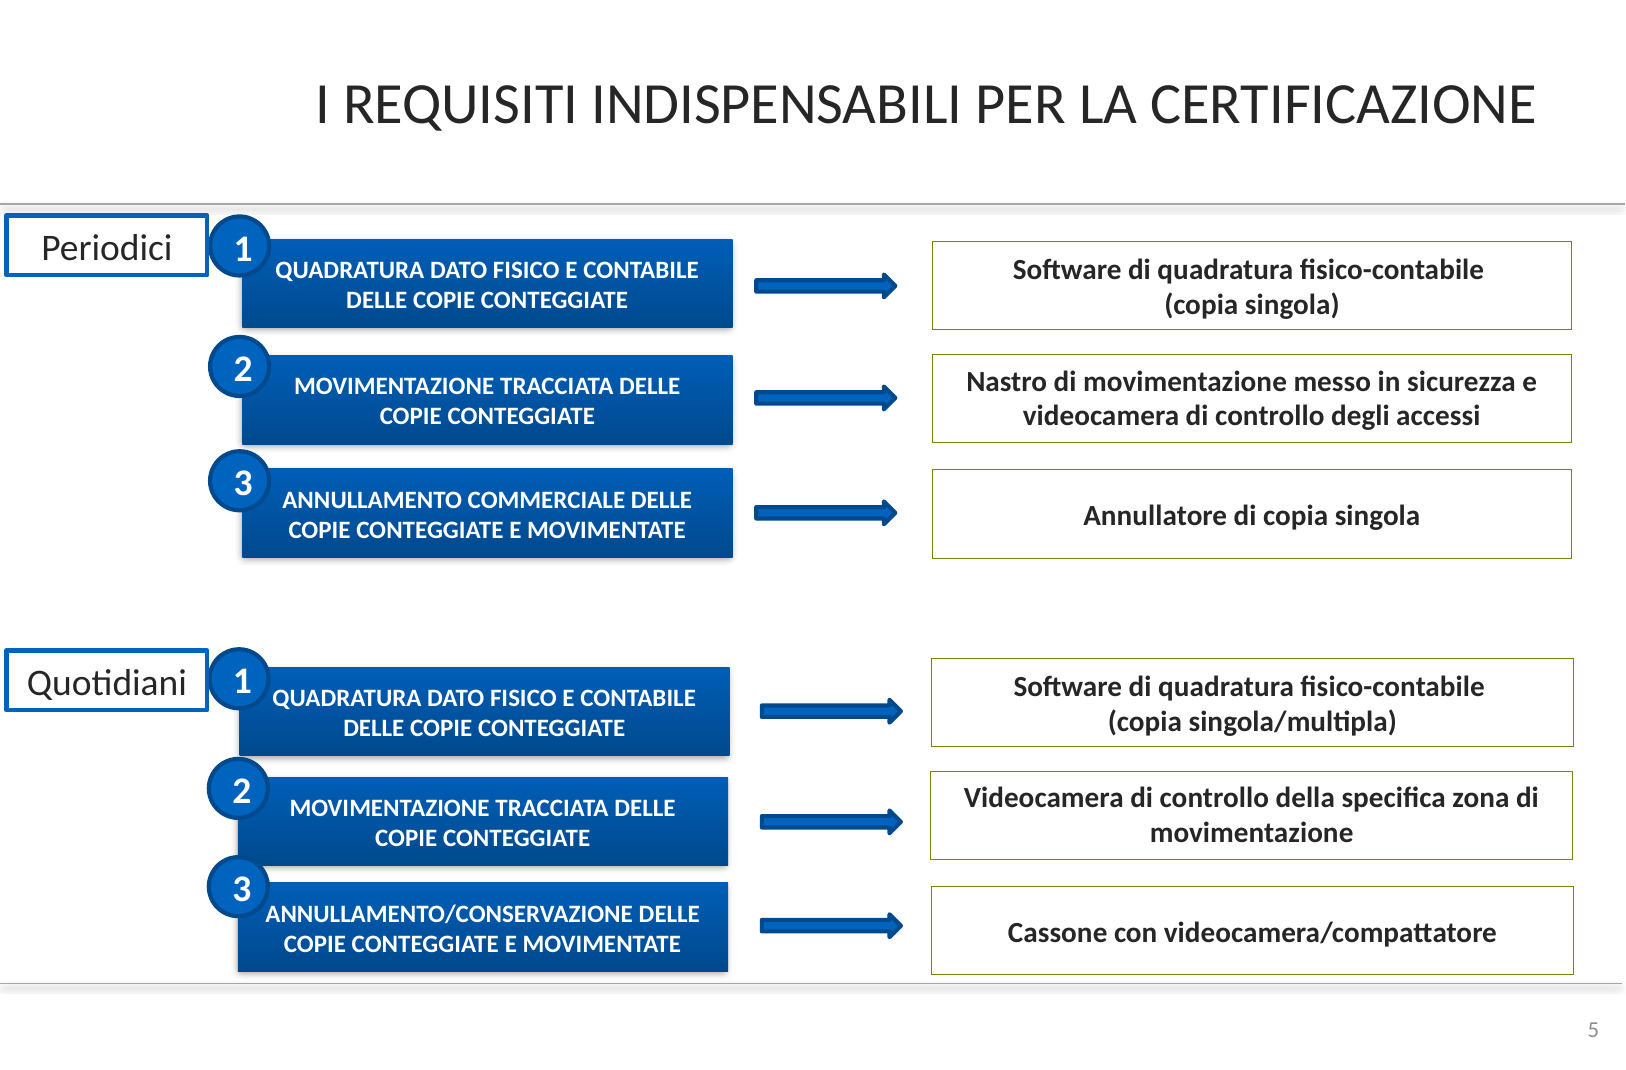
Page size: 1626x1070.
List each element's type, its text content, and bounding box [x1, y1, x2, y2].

text_box Videocamera di controllo della specifica zona di movimentazione [930, 771, 1573, 860]
text_box QUADRATURA DATO FISICO E CONTABILE DELLE COPIE CONTEGGIATE [239, 667, 730, 756]
text_box ANNULLAMENTO/CONSERVAZIONE DELLE COPIE CONTEGGIATE E MOVIMENTATE [237, 882, 729, 972]
text_box 2 [207, 334, 272, 399]
text_box MOVIMENTAZIONE TRACCIATA DELLE COPIE CONTEGGIATE [242, 355, 733, 445]
text_box [759, 912, 903, 940]
text_box Nastro di movimentazione messo in sicurezza e videocamera di controllo degli accessi [932, 354, 1572, 443]
text_box MOVIMENTAZIONE TRACCIATA DELLE COPIE CONTEGGIATE [237, 777, 729, 866]
text_box 1 [209, 647, 271, 711]
text_box Annullatore di copia singola [932, 469, 1572, 559]
text_box [754, 384, 898, 412]
text_box QUADRATURA DATO FISICO E CONTABILE DELLE COPIE CONTEGGIATE [242, 239, 733, 328]
text_box Periodici [4, 213, 209, 277]
text_box 1 [209, 214, 272, 278]
text_box Software di quadratura fisico-contabile (copia singola) [932, 241, 1572, 330]
text_box Cassone con videocamera/compattatore [931, 886, 1574, 975]
text_box ANNULLAMENTO COMMERCIALE DELLE COPIE CONTEGGIATE E MOVIMENTATE [242, 468, 733, 558]
text_box 3 [206, 855, 270, 919]
text_box 2 [206, 756, 270, 821]
text_box 3 [207, 449, 272, 513]
text_box [754, 499, 898, 527]
text_box [759, 697, 903, 725]
text_box Quotidiani [4, 648, 209, 712]
text_box [754, 272, 898, 300]
title I REQUISITI INDISPENSABILI PER LA CERTIFICAZIONE [7, 0, 1553, 201]
text_box [759, 808, 903, 836]
text_box Software di quadratura fisico-contabile (copia singola/multipla) [931, 658, 1574, 747]
slide_number 5 [1543, 1005, 1615, 1051]
